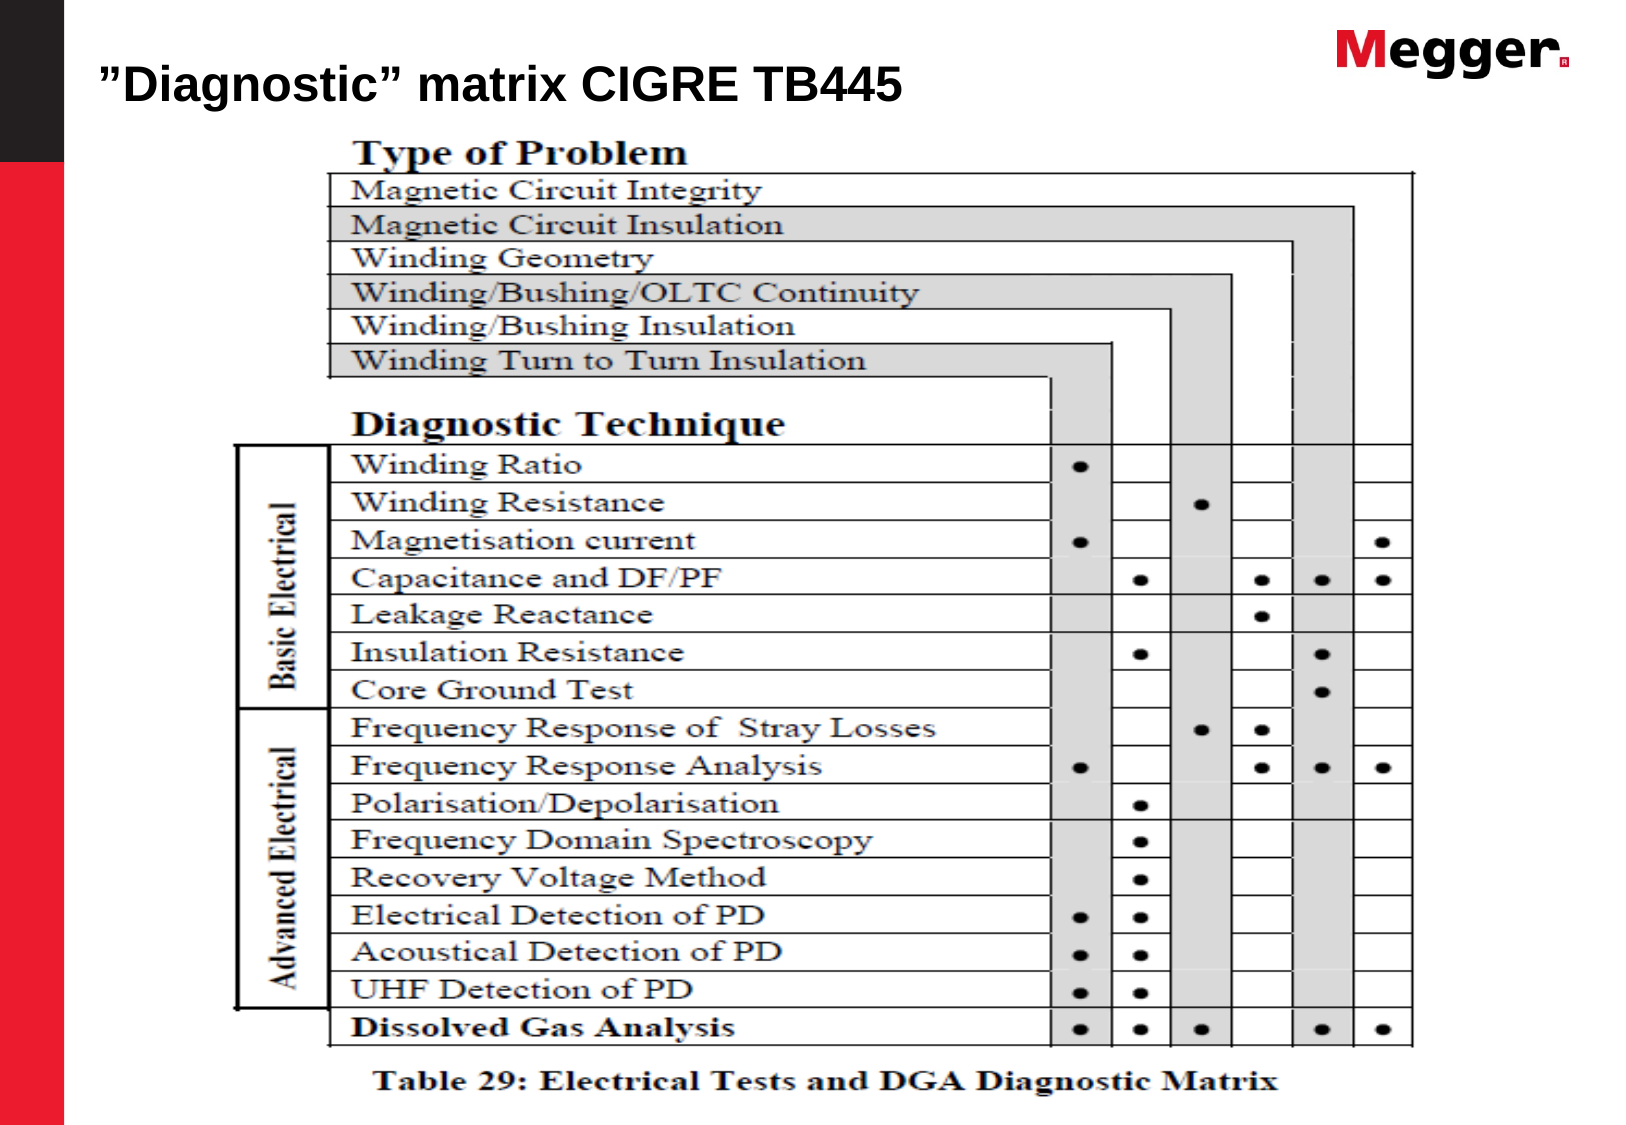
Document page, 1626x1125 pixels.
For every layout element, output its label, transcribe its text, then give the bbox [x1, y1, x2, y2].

picture [162, 124, 1463, 1125]
title ”Diagnostic” matrix CIGRE TB445 [40, 18, 1612, 125]
